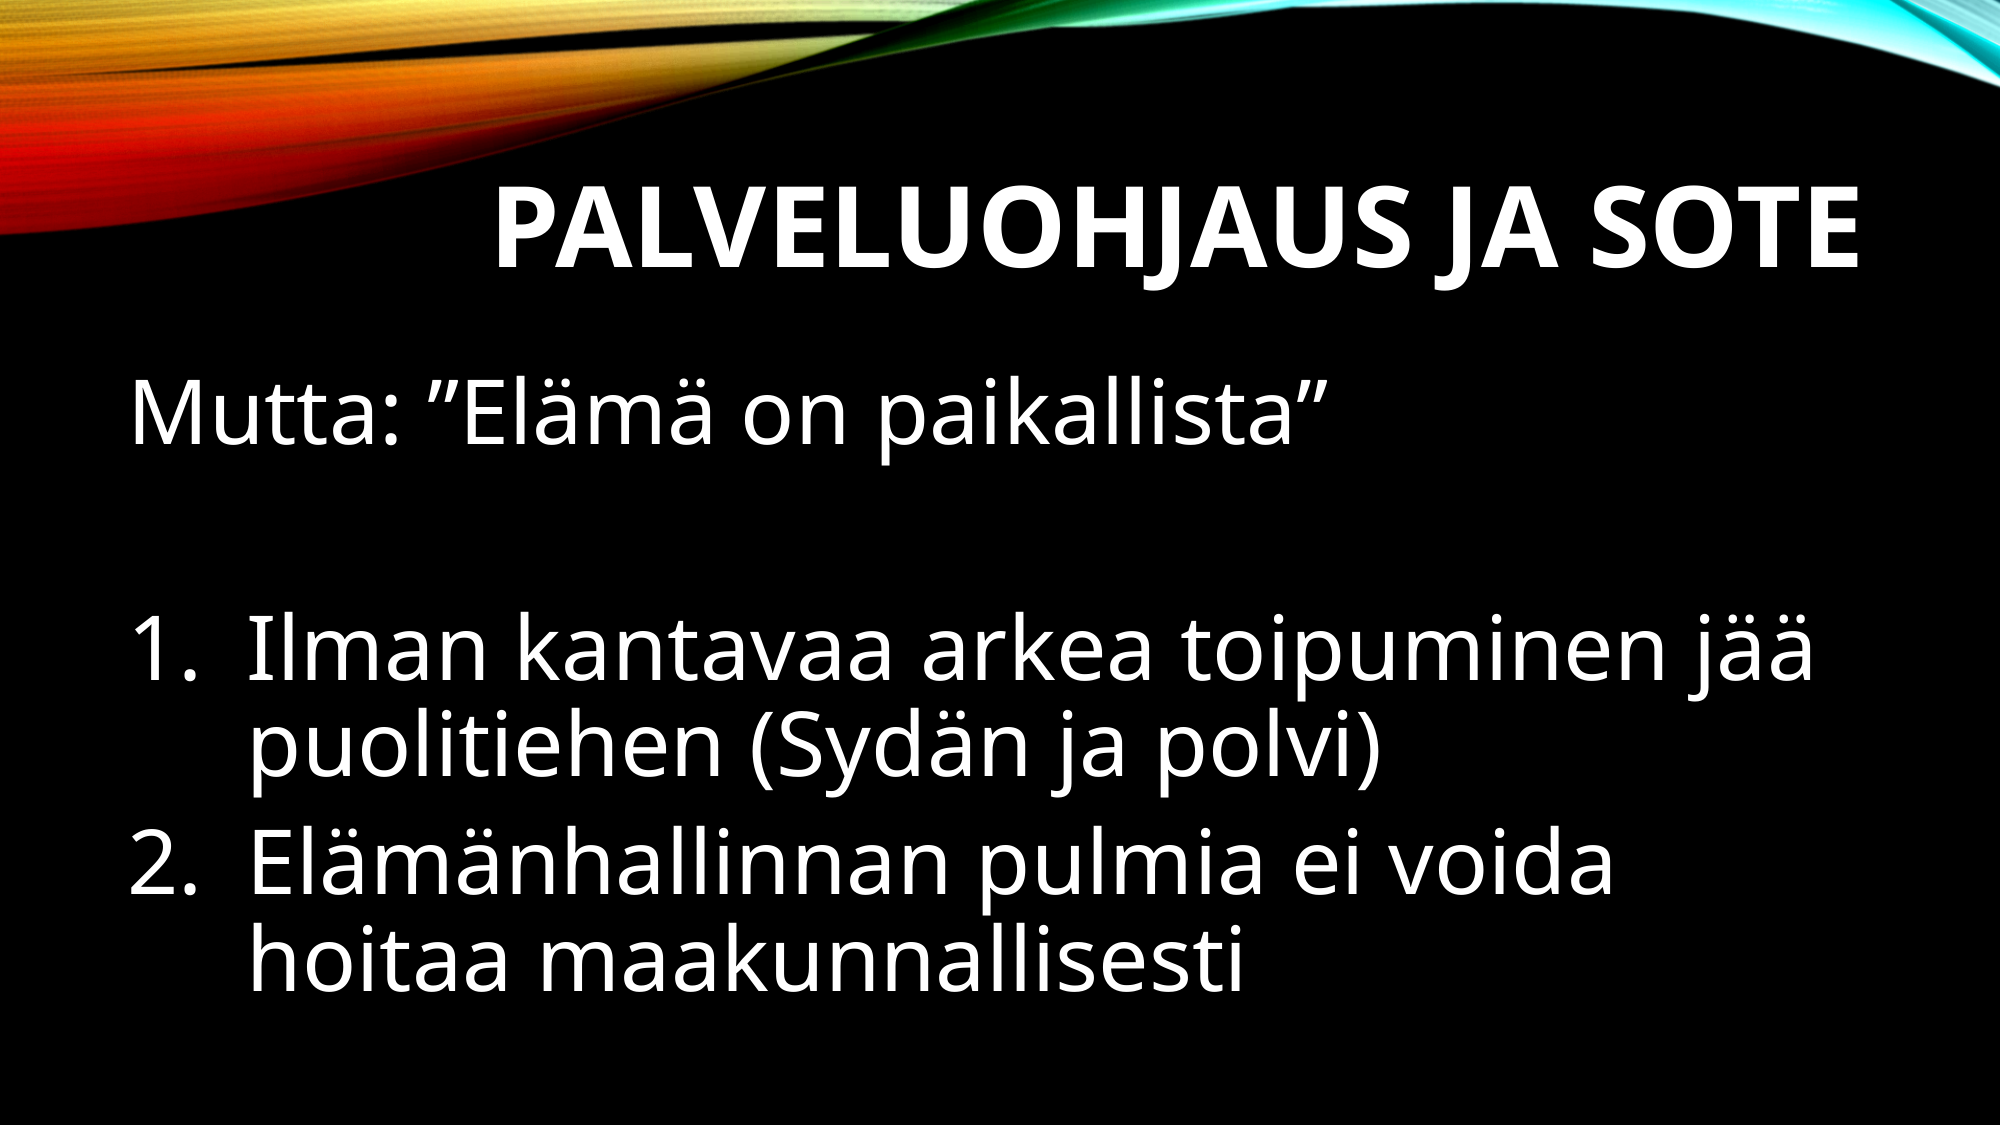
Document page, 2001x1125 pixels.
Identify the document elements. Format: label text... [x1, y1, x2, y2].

list Mutta: ”Elämä on paikallista” Ilman kantavaa arkea toipuminen jää puolitiehen (Sydän ja polvi) Elämänhallinnan pulmia ei voida hoitaa maakunnallisesti [112, 360, 1888, 1021]
picture [0, 0, 2000, 237]
title PALVELUOHJAUS JA SOTE [474, 125, 1888, 338]
